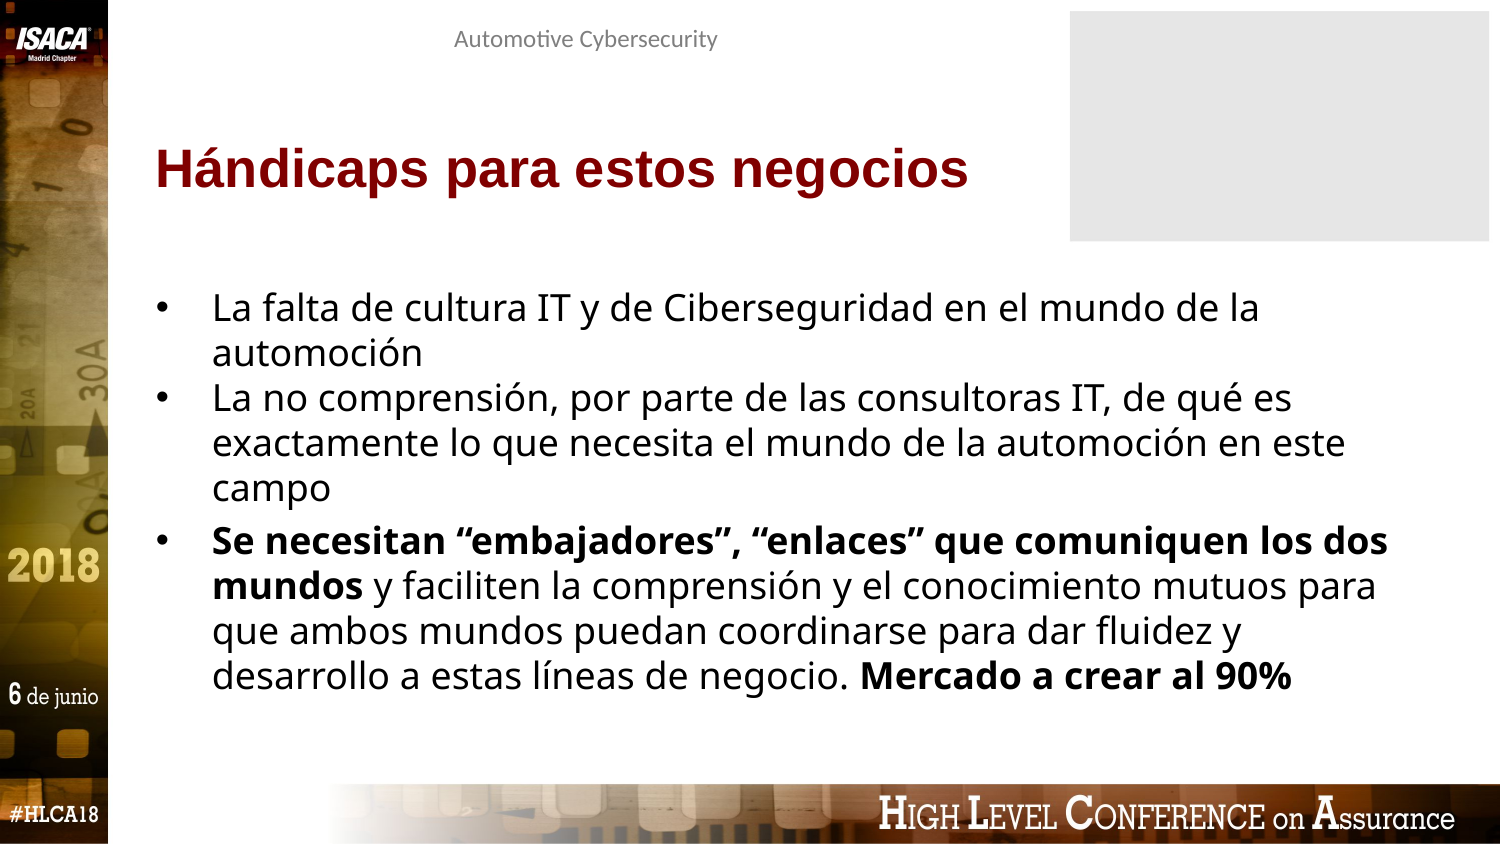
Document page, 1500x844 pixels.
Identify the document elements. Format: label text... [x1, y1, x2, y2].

text_box Hándicaps para estos negocios [140, 77, 1032, 254]
picture [0, 0, 1500, 844]
text_box Automotive Cybersecurity [140, 15, 1032, 61]
text_box La falta de cultura IT y de Ciberseguridad en el mundo de la automoción La no comprensión, por parte de las consultoras IT, de qué es exactamente lo que necesita el mundo de la automoción en este campo Se necesitan “embajadores”, “enlaces” que comuniquen los dos mundos y faciliten la comprensión y el conocimiento mutuos para que ambos mundos puedan coordinarse para dar fluidez y desarrollo a estas líneas de negocio. Mercado a crear al 90% [140, 276, 1445, 750]
